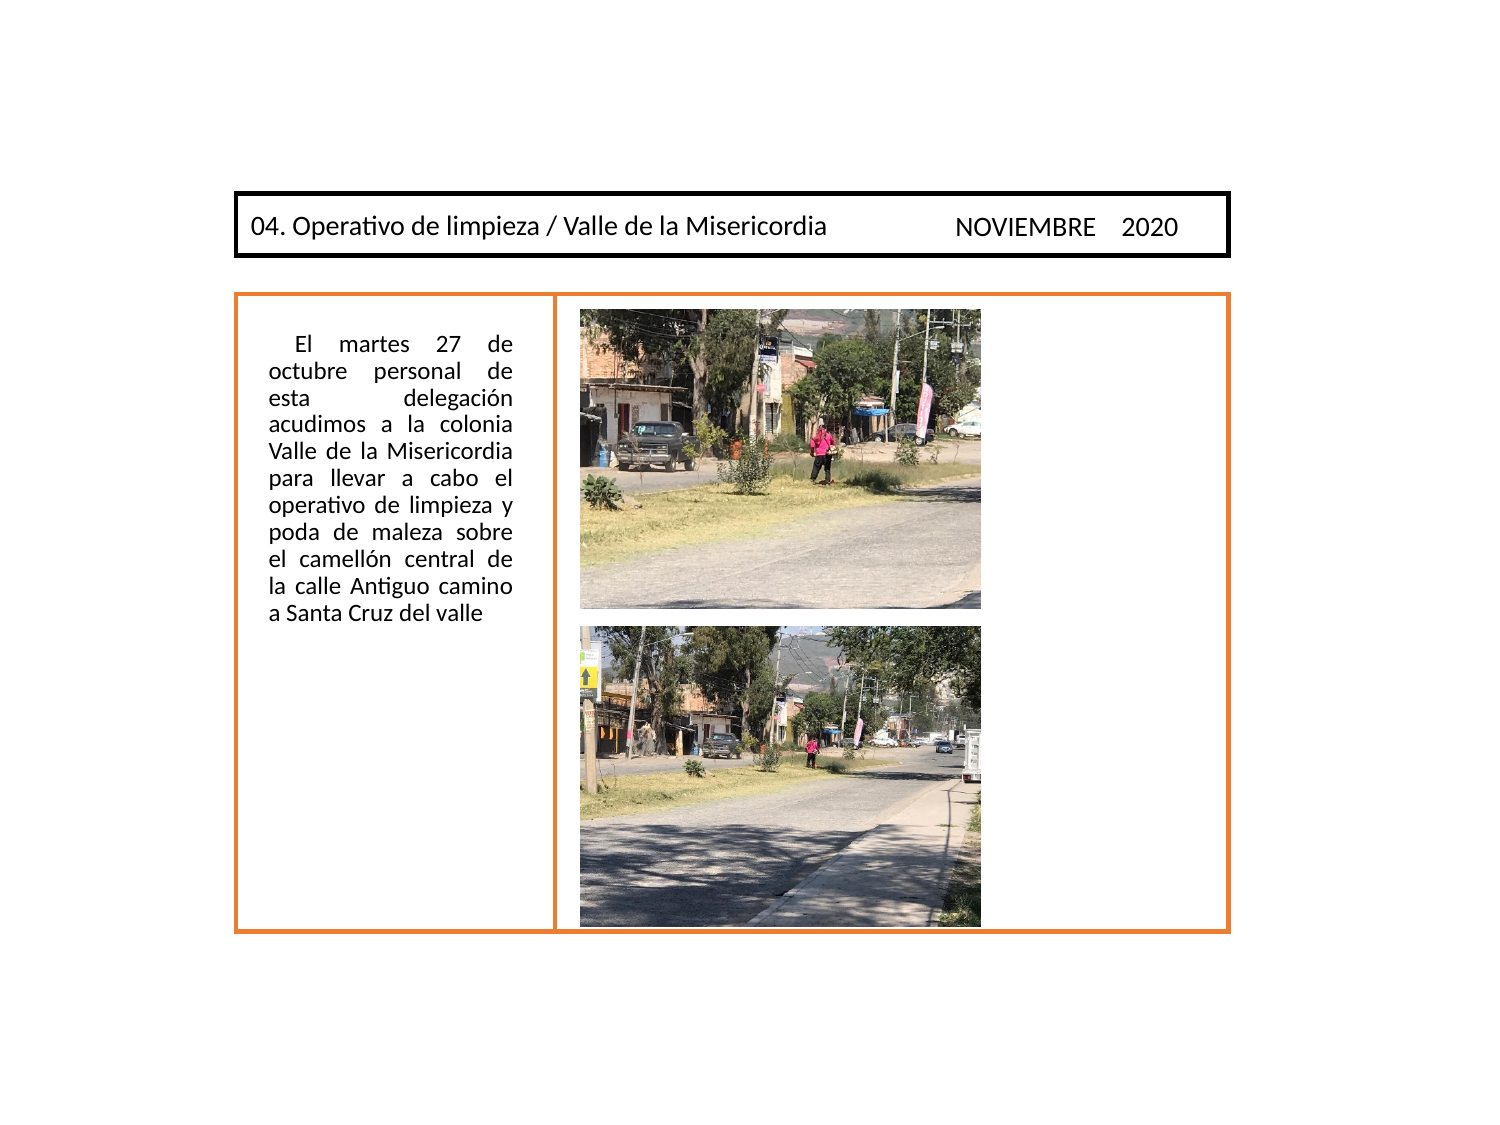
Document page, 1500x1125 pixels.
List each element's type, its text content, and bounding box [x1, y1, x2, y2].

picture [580, 309, 981, 610]
text_box NOVIEMBRE 2020 [940, 200, 1229, 250]
text_box [235, 293, 1229, 933]
text_box 04. Operativo de limpieza / Valle de la Misericordia [235, 192, 1229, 256]
text_box El martes 27 de octubre personal de esta delegación acudimos a la colonia Valle de la Misericordia para llevar a cabo el operativo de limpieza y poda de maleza sobre el camellón central de la calle Antiguo camino a Santa Cruz del valle [253, 323, 529, 635]
picture [580, 626, 981, 927]
